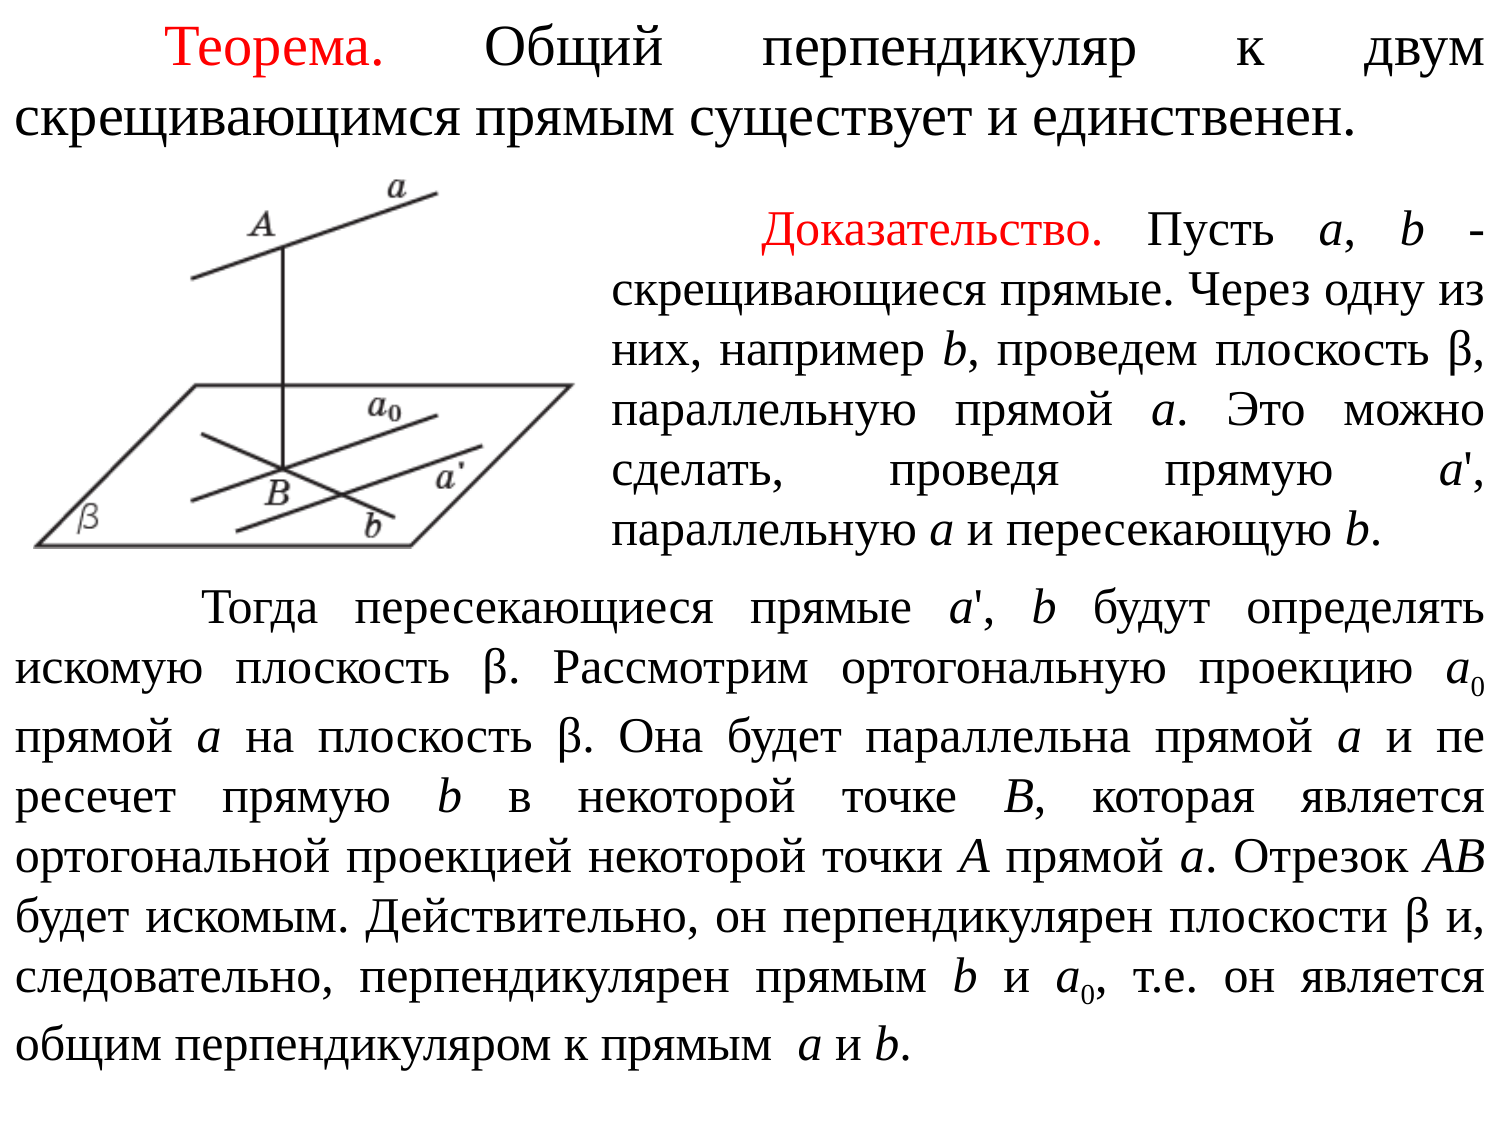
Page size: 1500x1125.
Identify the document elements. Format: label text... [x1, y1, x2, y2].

text_box Теорема. Общий перпендикуляр к двум скрещивающимся прямым сущест­вует и единственен. [0, 0, 1500, 155]
text_box Доказательство. Пусть a, b - скрещивающиеся прямые. Через одну из них, например b, проведем плоскость β, параллельную прямой а. Это можно сделать, проведя прямую а', параллельную а и пересекающую b. [596, 187, 1500, 563]
text_box Тогда пересекающиеся прямые а', b будут определять искомую плоскость β. Рассмотрим ортогональную проекцию а0 прямой а на плоскость β. Она будет параллельна прямой a и пе­ресечет прямую b в некоторой точке В, которая является ортогональной проекцией некоторой точки А прямой а. Отрезок АВ будет искомым. Действительно, он перпендикулярен плоскости β и, следовательно, перпенди­кулярен прямым b и а0, т.е. он является общим перпендикуляром к прямым a и b. [0, 566, 1500, 1078]
picture [33, 169, 577, 549]
